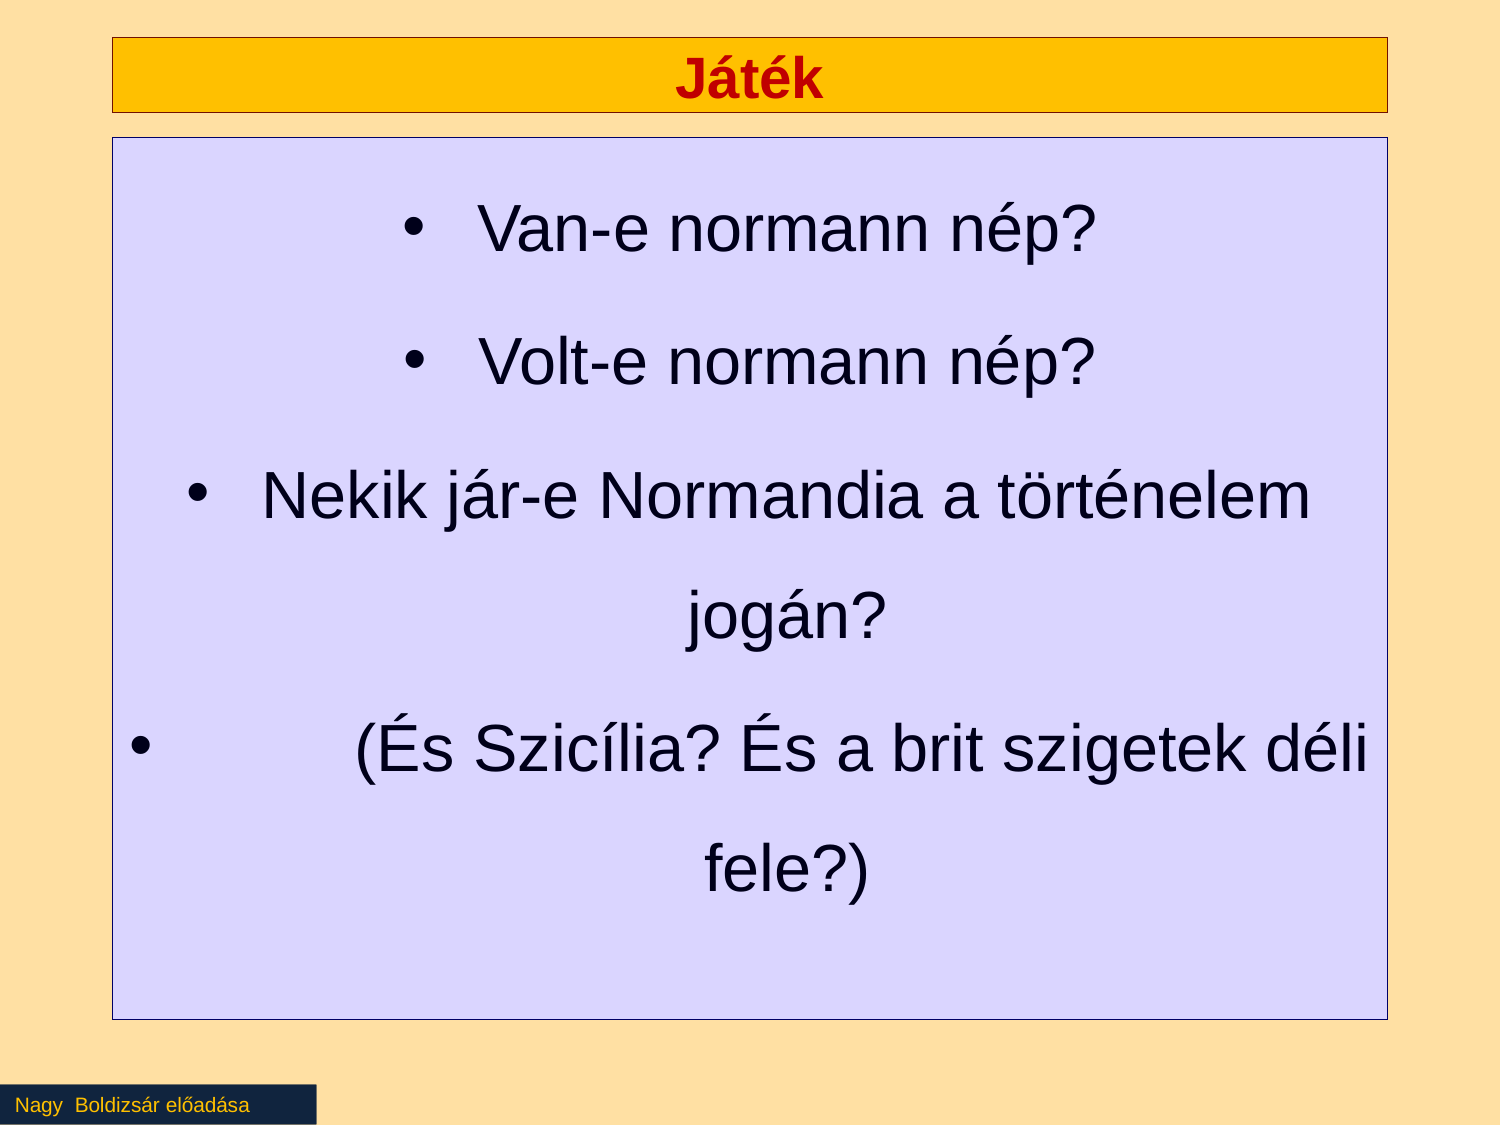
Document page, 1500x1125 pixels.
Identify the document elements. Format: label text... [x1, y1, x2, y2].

title Játék [112, 37, 1388, 113]
list Van-e normann nép? Volt-e normann nép? Nekik jár-e Normandia a történelem jogán? (És Szicília? És a brit szigetek déli fele?) [112, 137, 1388, 1020]
